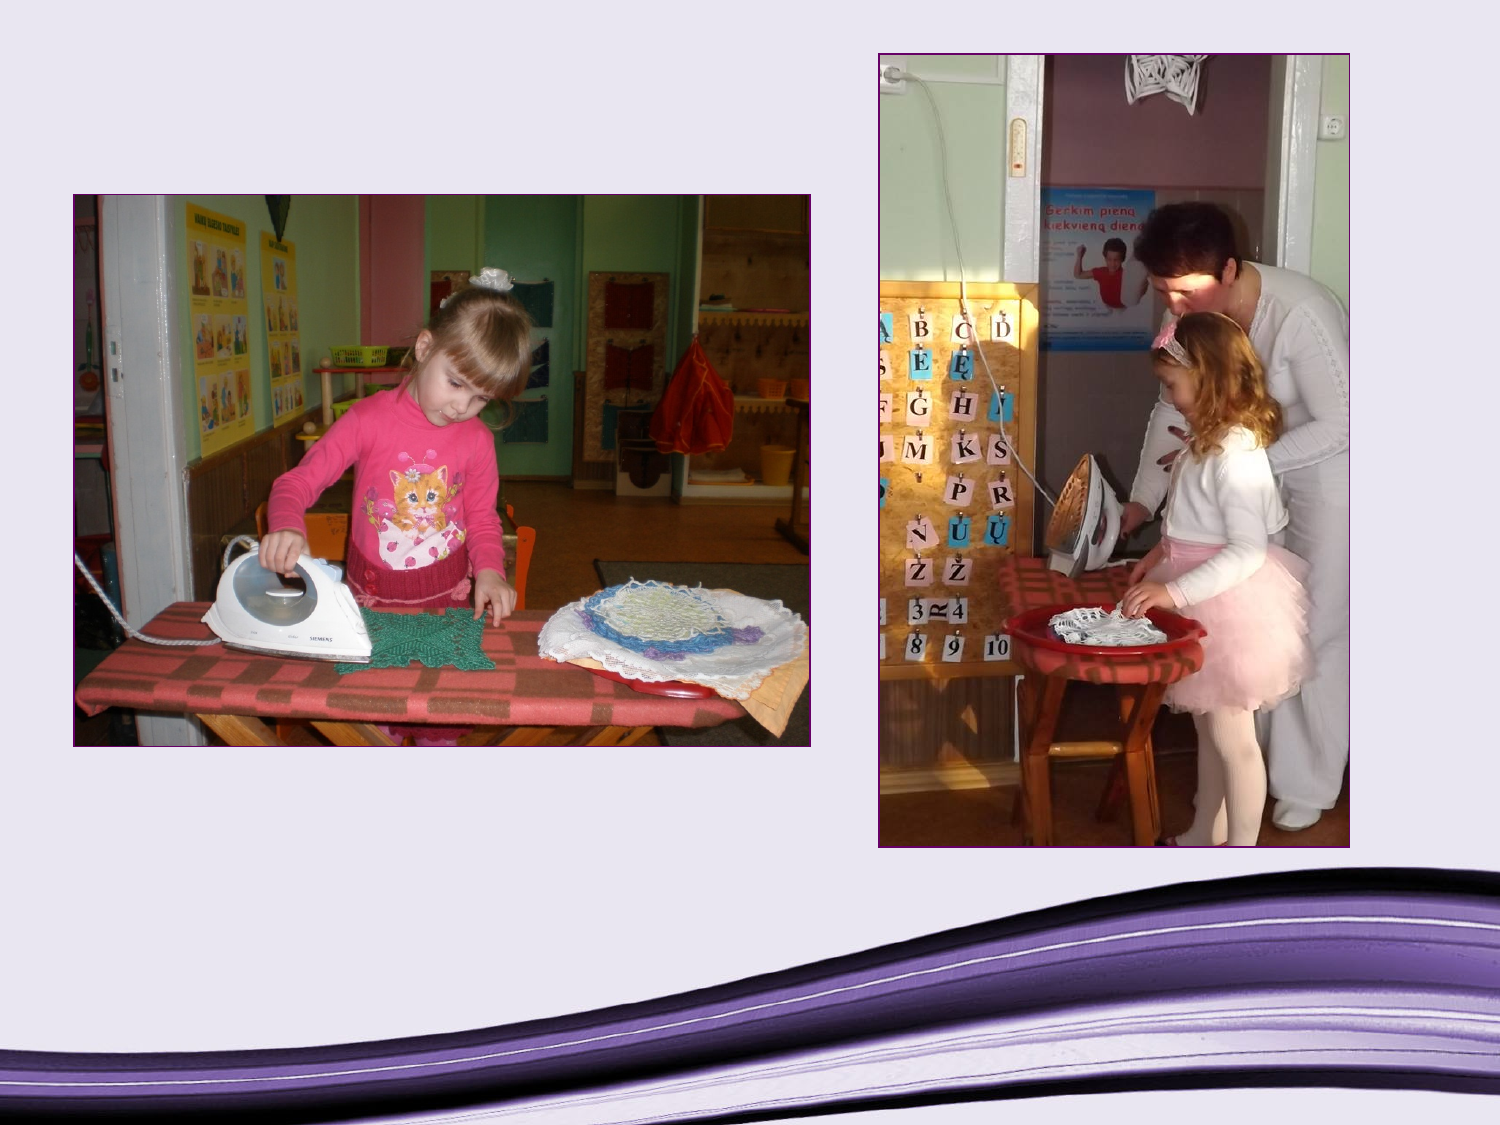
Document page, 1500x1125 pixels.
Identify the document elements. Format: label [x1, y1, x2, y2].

picture [0, 0, 1500, 1125]
list [74, 194, 810, 746]
